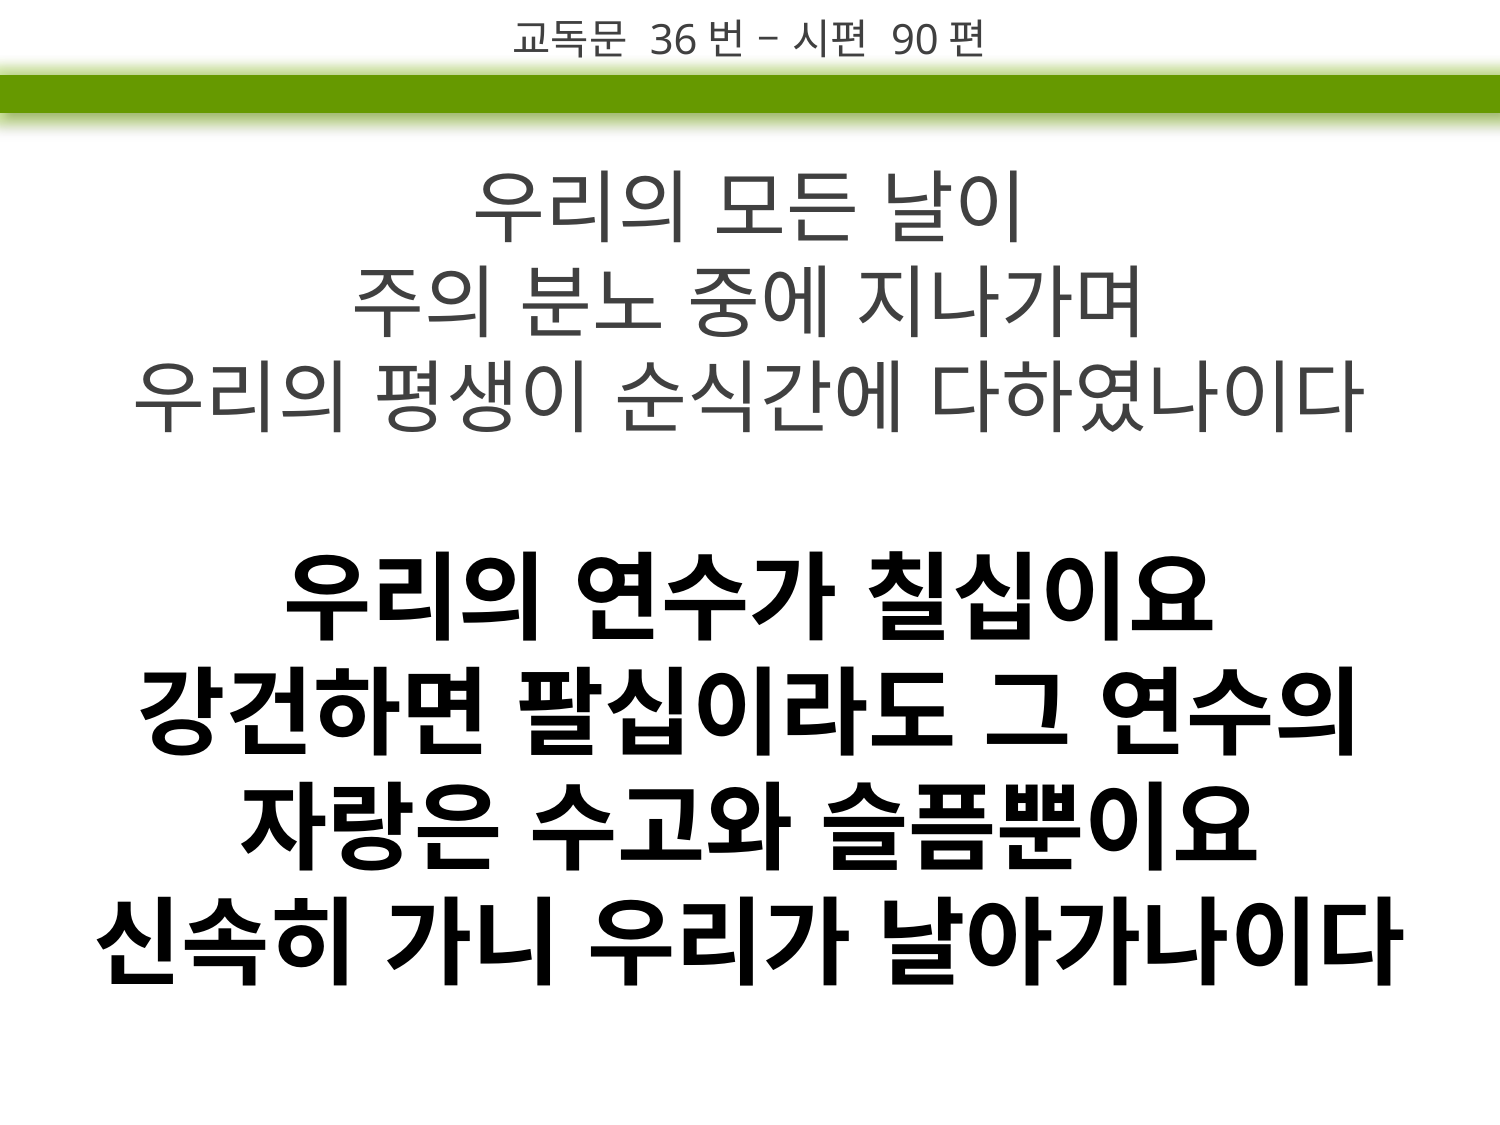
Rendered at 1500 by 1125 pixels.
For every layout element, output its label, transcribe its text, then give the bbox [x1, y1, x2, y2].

text_box [0, 75, 1500, 113]
text_box 우리의 연수가 칠십이요 강건하면 팔십이라도 그 연수의 자랑은 수고와 슬픔뿐이요 신속히 가니 우리가 날아가나이다 [0, 529, 1500, 1005]
text_box 교독문 36번 – 시편 90편 [0, 0, 1500, 75]
text_box 우리의 모든 날이 주의 분노 중에 지나가며 우리의 평생이 순식간에 다하였나이다 [0, 149, 1500, 450]
